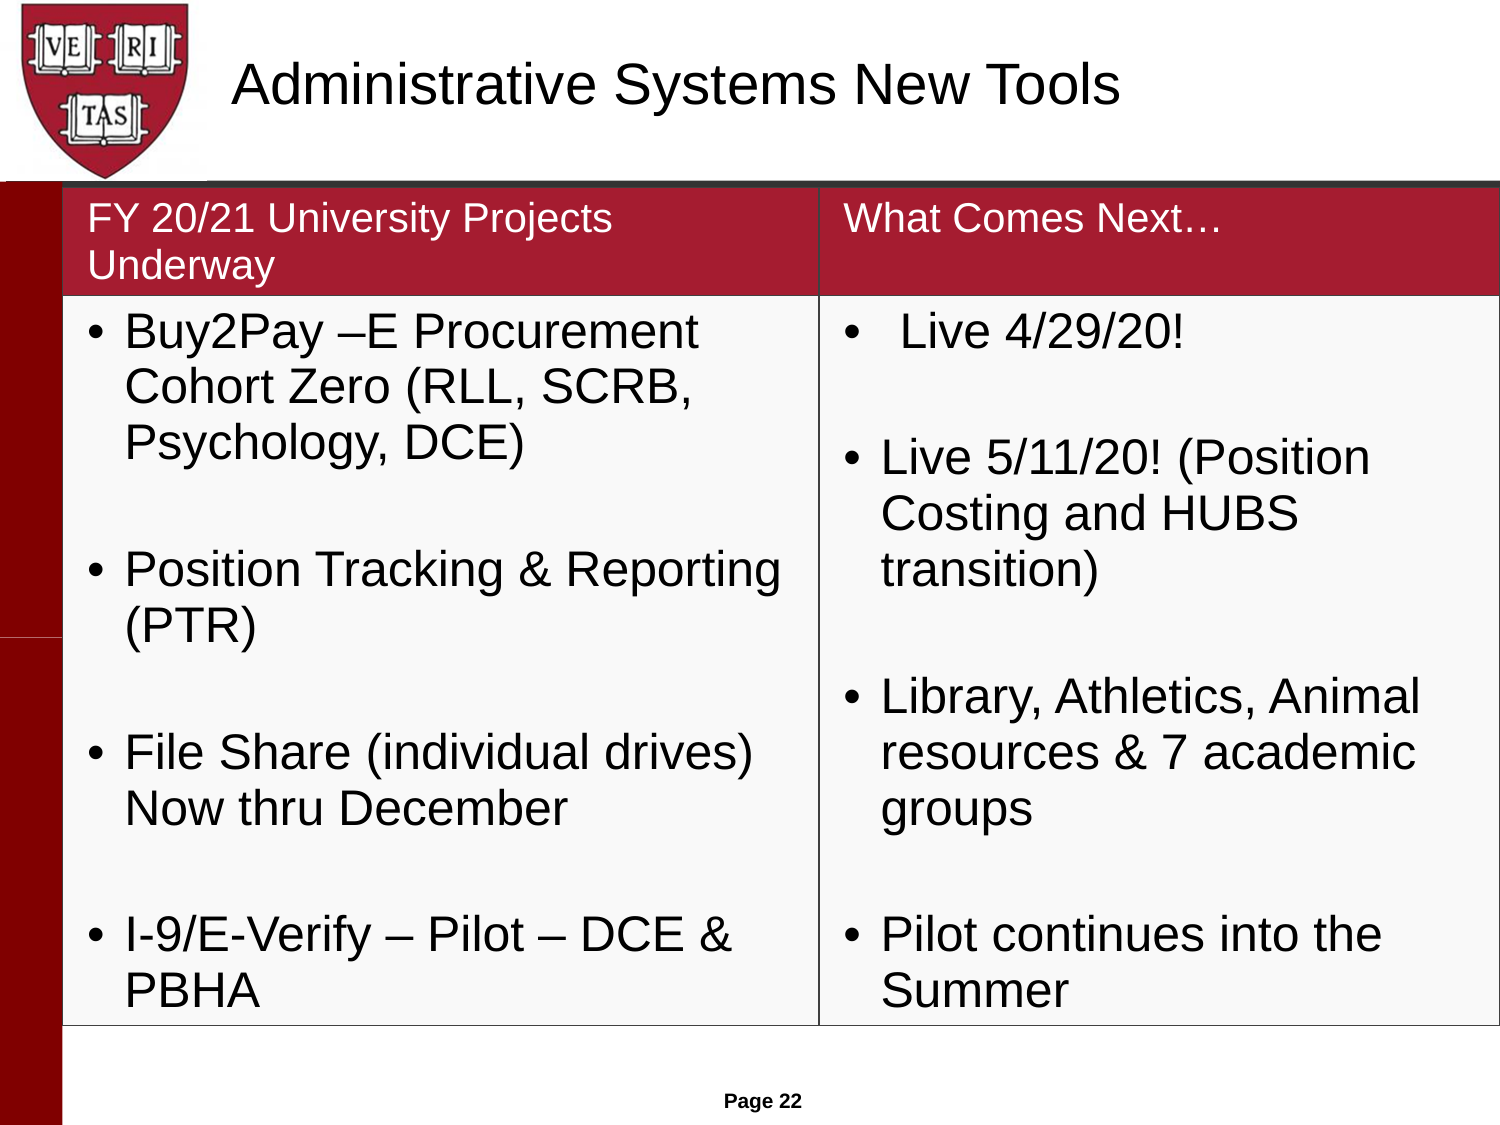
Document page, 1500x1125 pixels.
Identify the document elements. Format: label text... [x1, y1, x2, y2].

table_header FY 20/21 University Projects Underway [63, 188, 818, 295]
table_cell Live 4/29/20! Live 5/11/20! (Position Costing and HUBS transition) Library, Athletics, Animal resources & 7 academic groups Pilot continues into the Summer [820, 296, 1499, 1025]
table_cell Buy2Pay –E Procurement Cohort Zero (RLL, SCRB, Psychology, DCE) Position Tracking & Reporting (PTR) File Share (individual drives) Now thru December I-9/E-Verify – Pilot – DCE & PBHA [63, 296, 818, 1025]
table_header What Comes Next… [820, 188, 1499, 295]
picture [0, 0, 207, 181]
title Administrative Systems New Tools [200, 12, 1500, 163]
